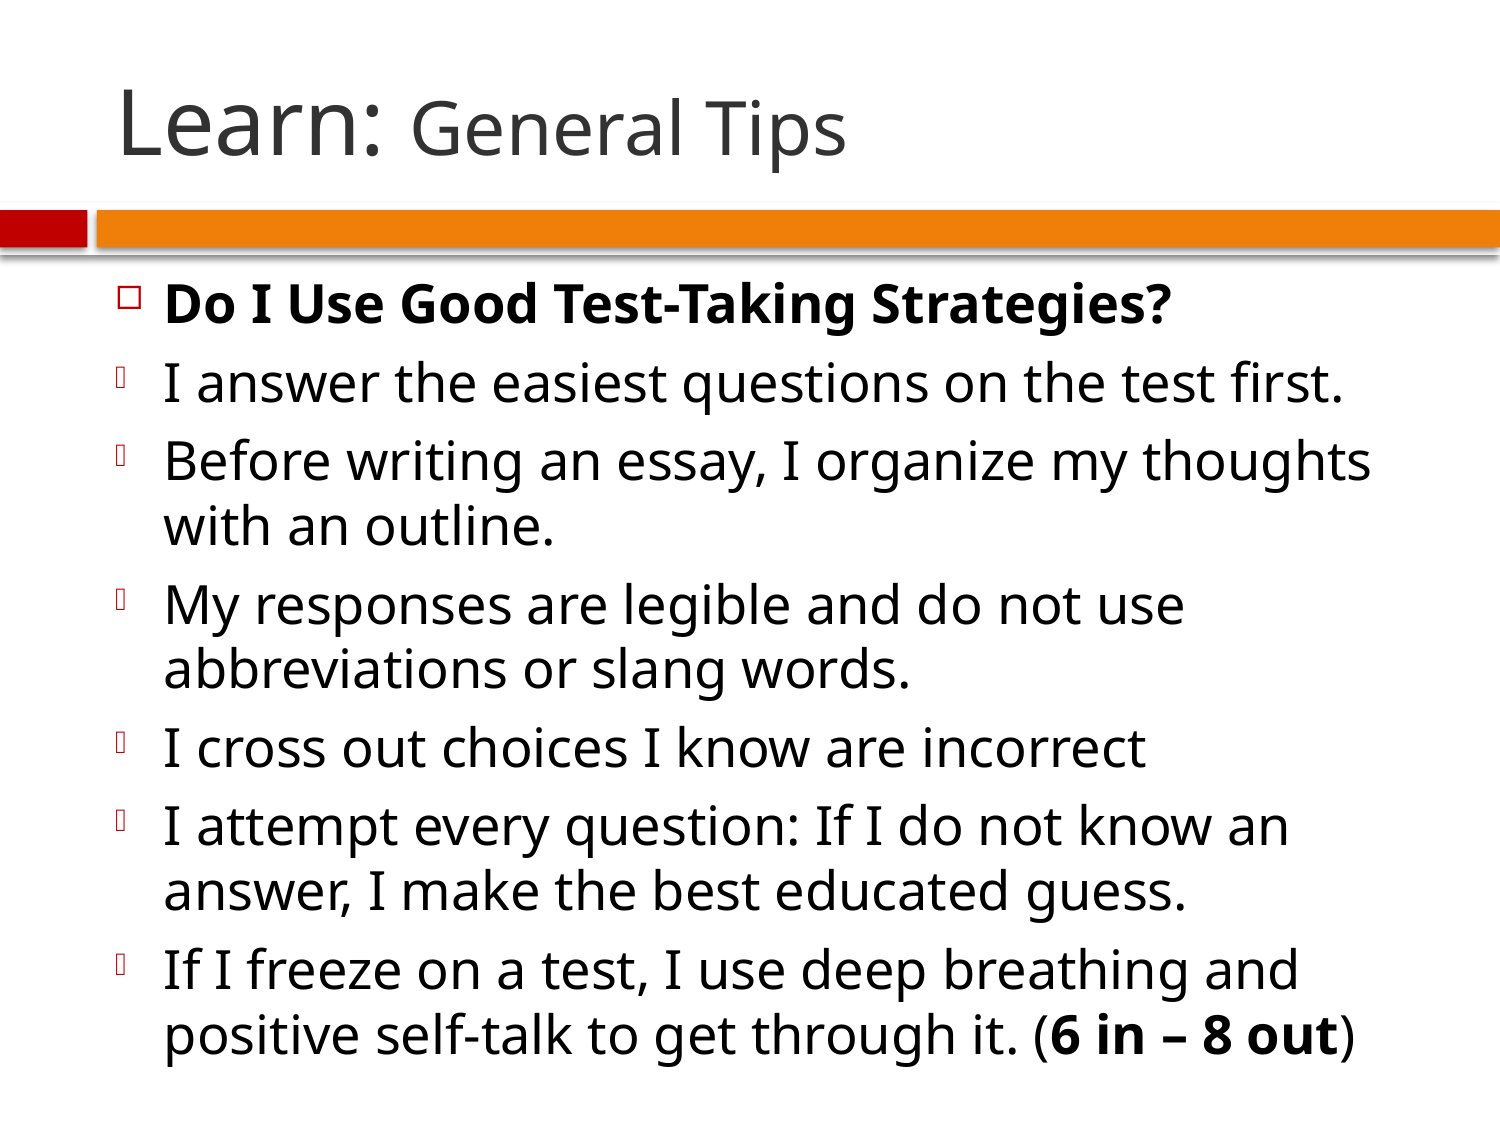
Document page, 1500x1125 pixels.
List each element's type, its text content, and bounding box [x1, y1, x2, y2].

title Learn: General Tips [100, 37, 1438, 200]
list Do I Use Good Test-Taking Strategies? I answer the easiest questions on the test first. Before writing an essay, I organize my thoughts with an outline. My responses are legible and do not use abbreviations or slang words. I cross out choices I know are incorrect I attempt every question: If I do not know an answer, I make the best educated guess. If I freeze on a test, I use deep breathing and positive self-talk to get through it. (6 in – 8 out) [100, 262, 1438, 1088]
